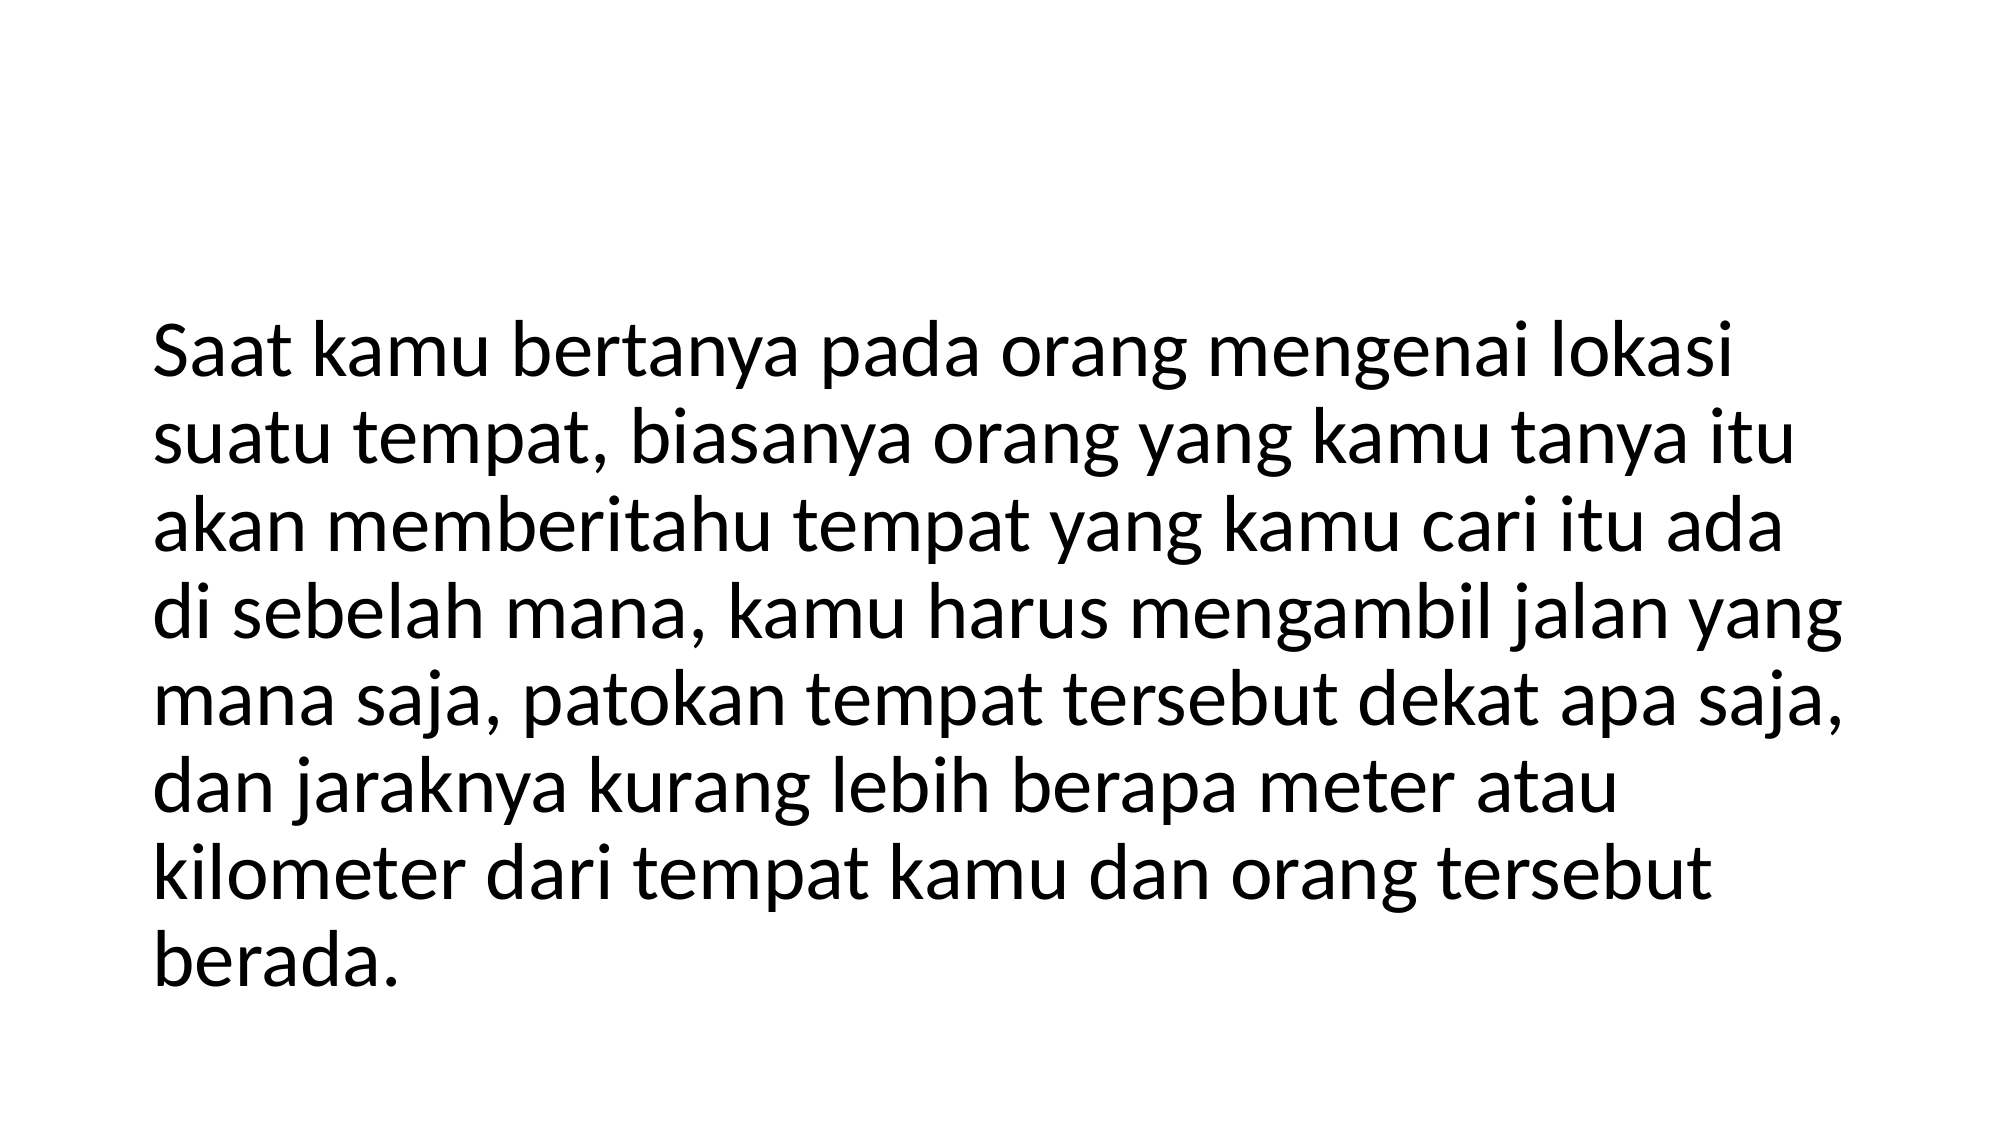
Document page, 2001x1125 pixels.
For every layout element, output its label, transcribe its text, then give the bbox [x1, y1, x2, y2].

list Saat kamu bertanya pada orang mengenai lokasi suatu tempat, biasanya orang yang kamu tanya itu akan memberitahu tempat yang kamu cari itu ada di sebelah mana, kamu harus mengambil jalan yang mana saja, patokan tempat tersebut dekat apa saja, dan jaraknya kurang lebih berapa meter atau kilometer dari tempat kamu dan orang tersebut berada. [137, 299, 1863, 1014]
